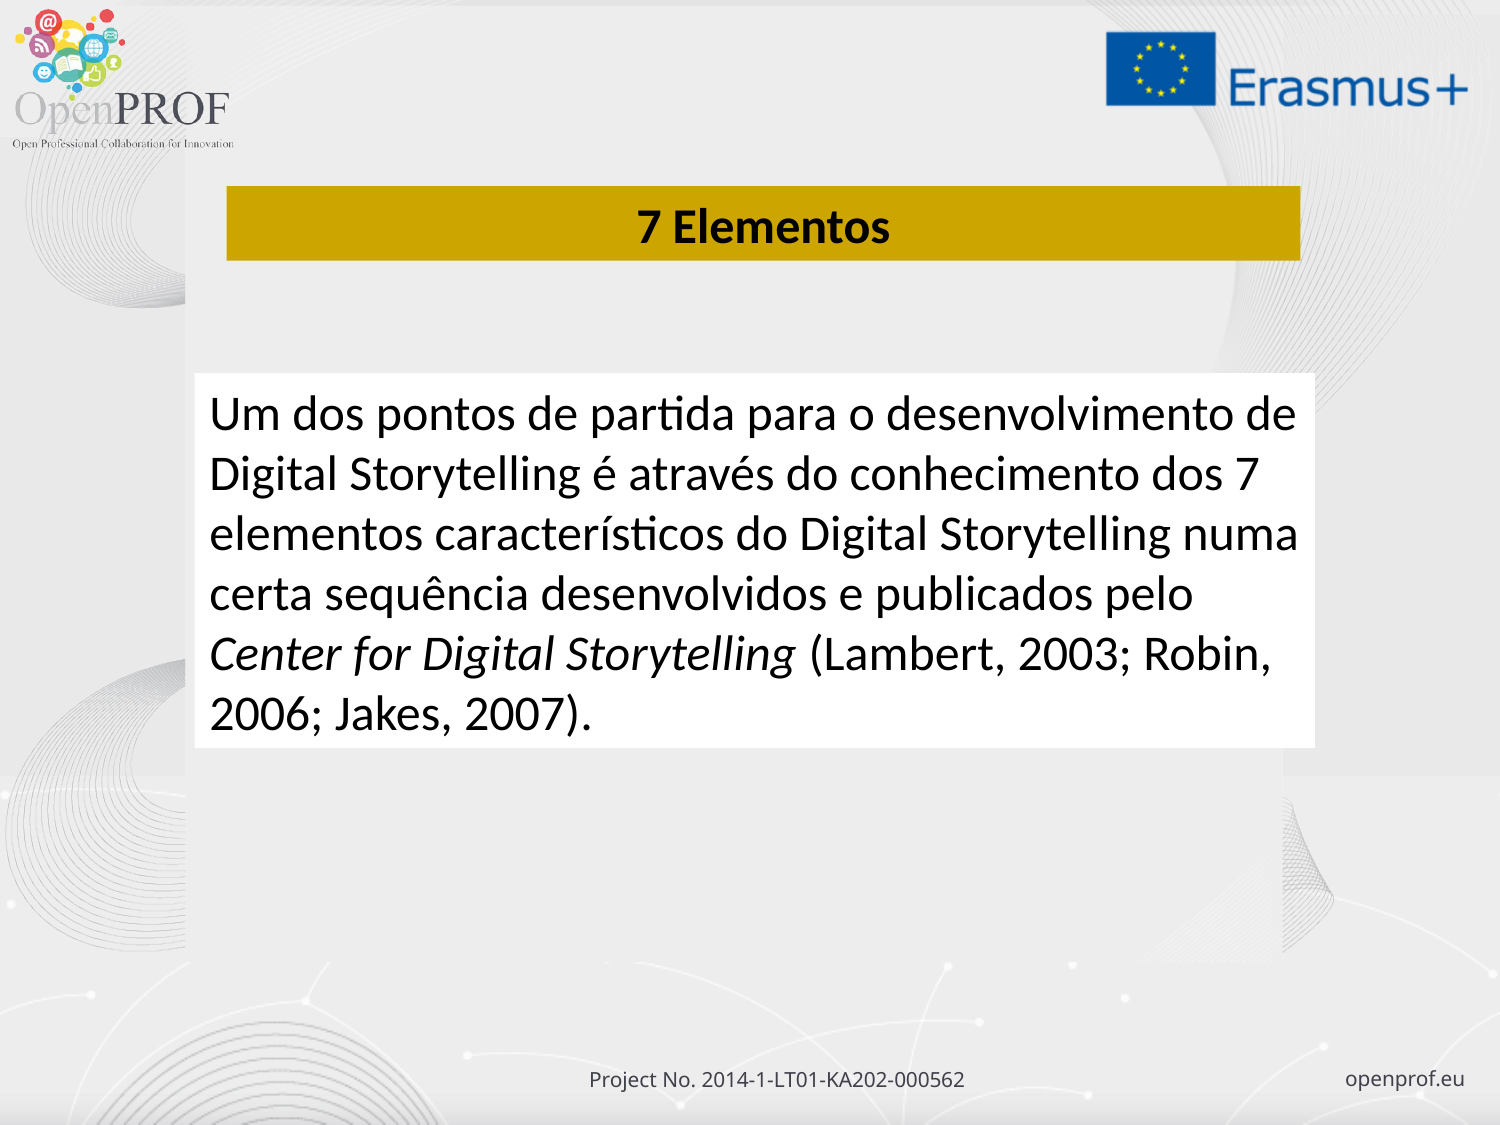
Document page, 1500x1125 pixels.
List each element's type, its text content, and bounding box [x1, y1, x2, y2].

text_box 7 Elementos [226, 186, 1301, 261]
picture [0, 0, 1500, 1125]
text_box Um dos pontos de partida para o desenvolvimento de Digital Storytelling é através do conhecimento dos 7 elementos característicos do Digital Storytelling numa certa sequência desenvolvidos e publicados pelo Center for Digital Storytelling (Lambert, 2003; Robin, 2006; Jakes, 2007). [194, 373, 1315, 748]
